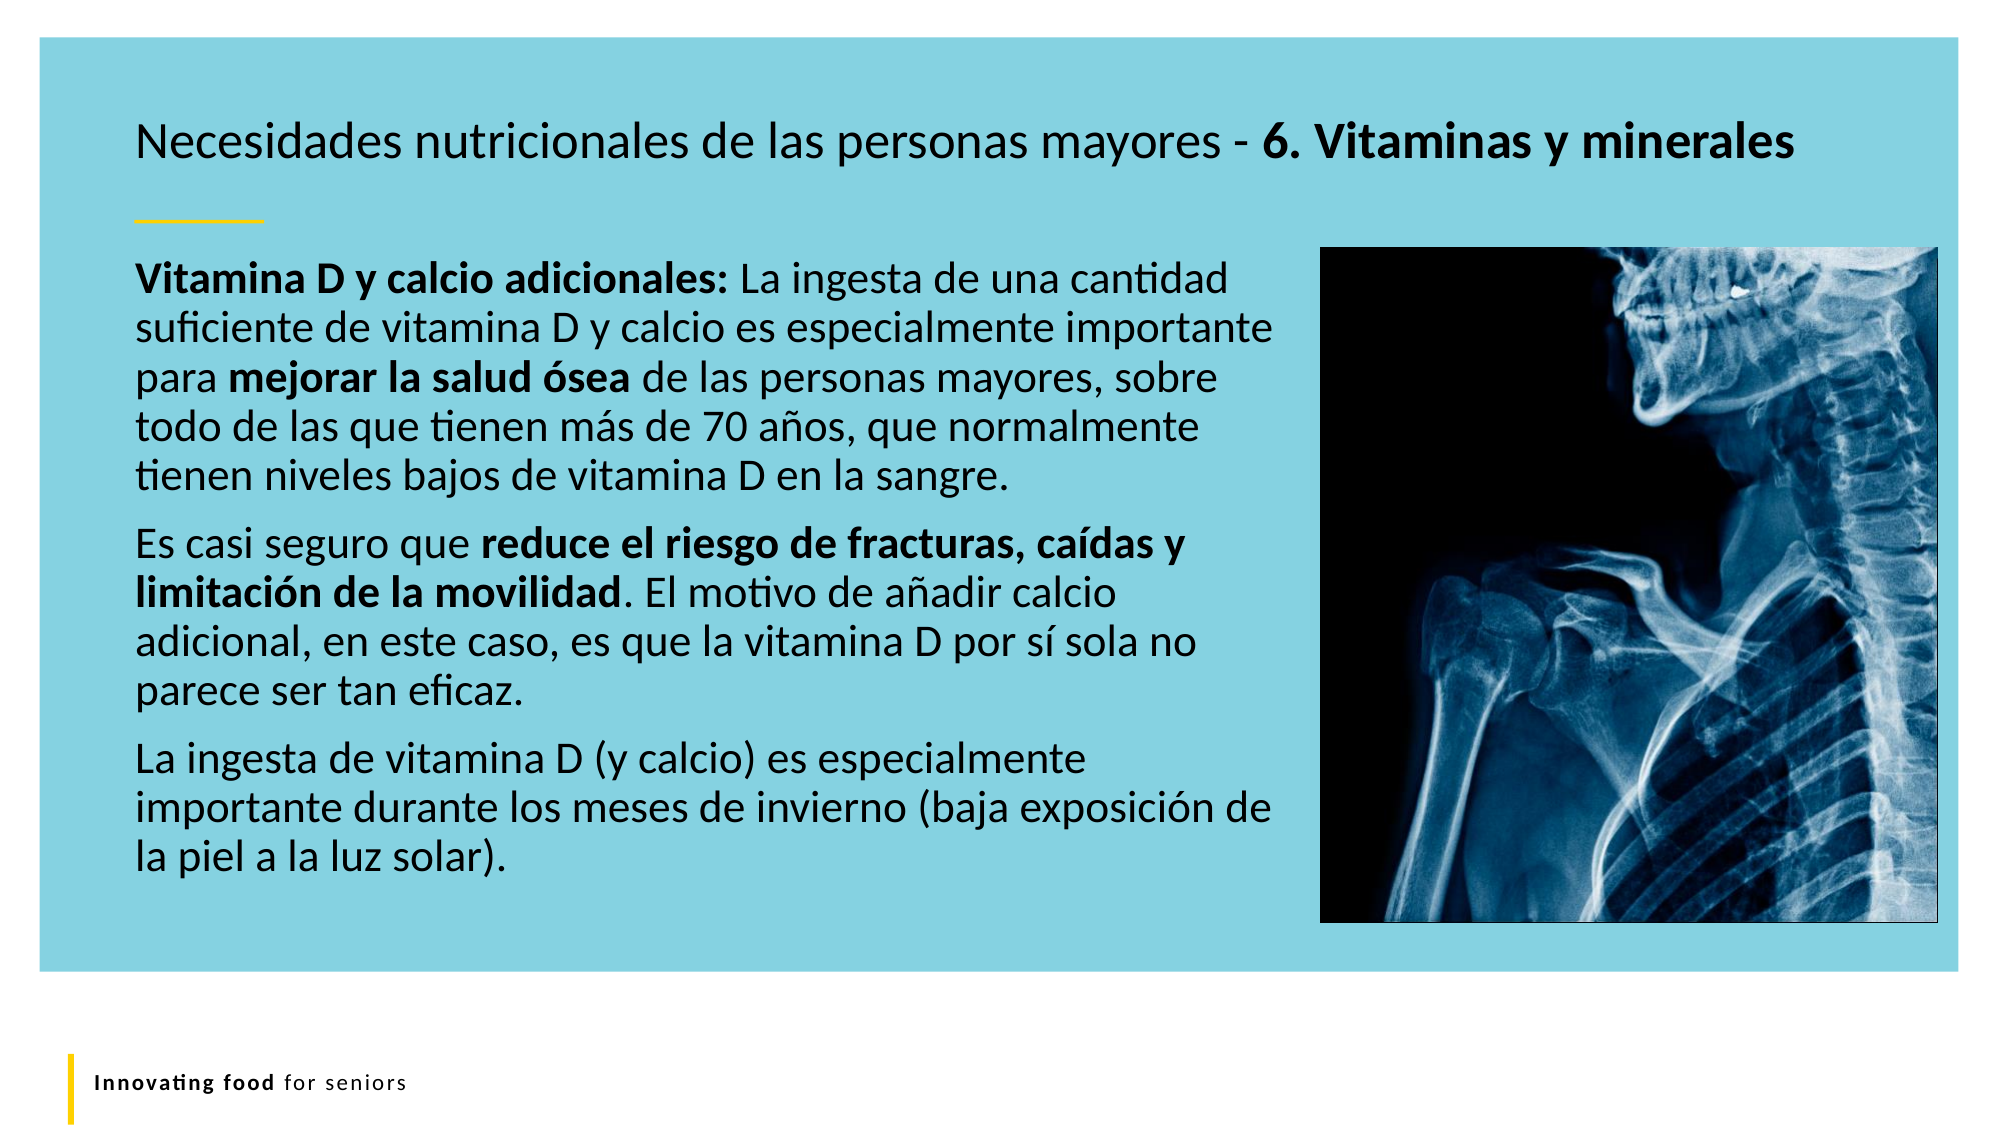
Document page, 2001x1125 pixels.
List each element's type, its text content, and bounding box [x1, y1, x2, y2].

list Vitamina D y calcio adicionales: La ingesta de una cantidad suficiente de vitamina D y calcio es especialmente importante para mejorar la salud ósea de las personas mayores, sobre todo de las que tienen más de 70 años, que normalmente tienen niveles bajos de vitamina D en la sangre. Es casi seguro que reduce el riesgo de fracturas, caídas y limitación de la movilidad. El motivo de añadir calcio adicional, en este caso, es que la vitamina D por sí sola no parece ser tan eficaz. La ingesta de vitamina D (y calcio) es especialmente importante durante los meses de invierno (baja exposición de la piel a la luz solar). [83, 247, 1300, 923]
list Necesidades nutricionales de las personas mayores - 6. Vitaminas y minerales [120, 105, 1894, 201]
picture [1320, 247, 1938, 923]
